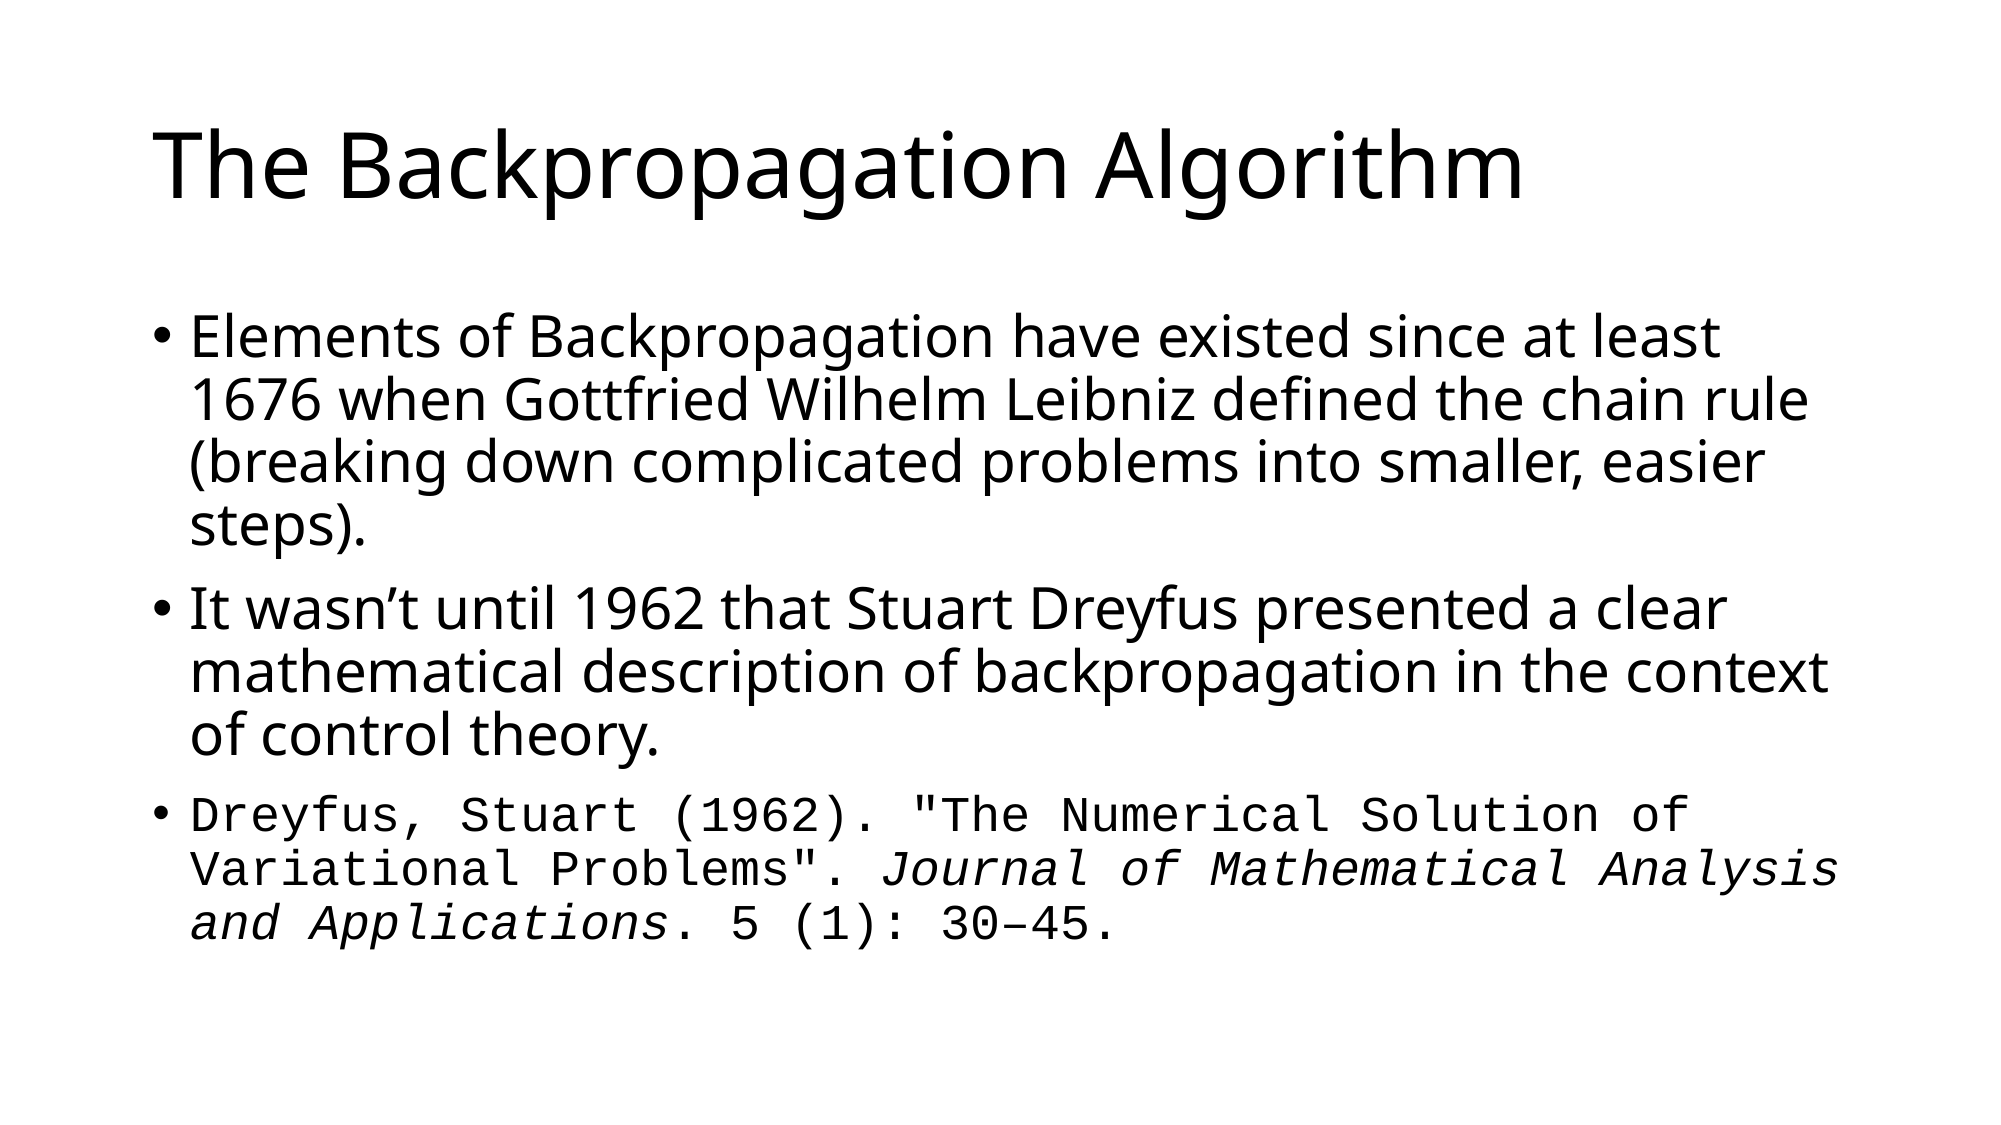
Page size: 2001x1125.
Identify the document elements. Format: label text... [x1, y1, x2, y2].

title The Backpropagation Algorithm [137, 59, 1863, 278]
list Elements of Backpropagation have existed since at least 1676 when Gottfried Wilhelm Leibniz defined the chain rule (breaking down complicated problems into smaller, easier steps). It wasn’t until 1962 that Stuart Dreyfus presented a clear mathematical description of backpropagation in the context of control theory. Dreyfus, Stuart (1962). "The Numerical Solution of Variational Problems". Journal of Mathematical Analysis and Applications. 5 (1): 30–45. [137, 299, 1863, 1014]
